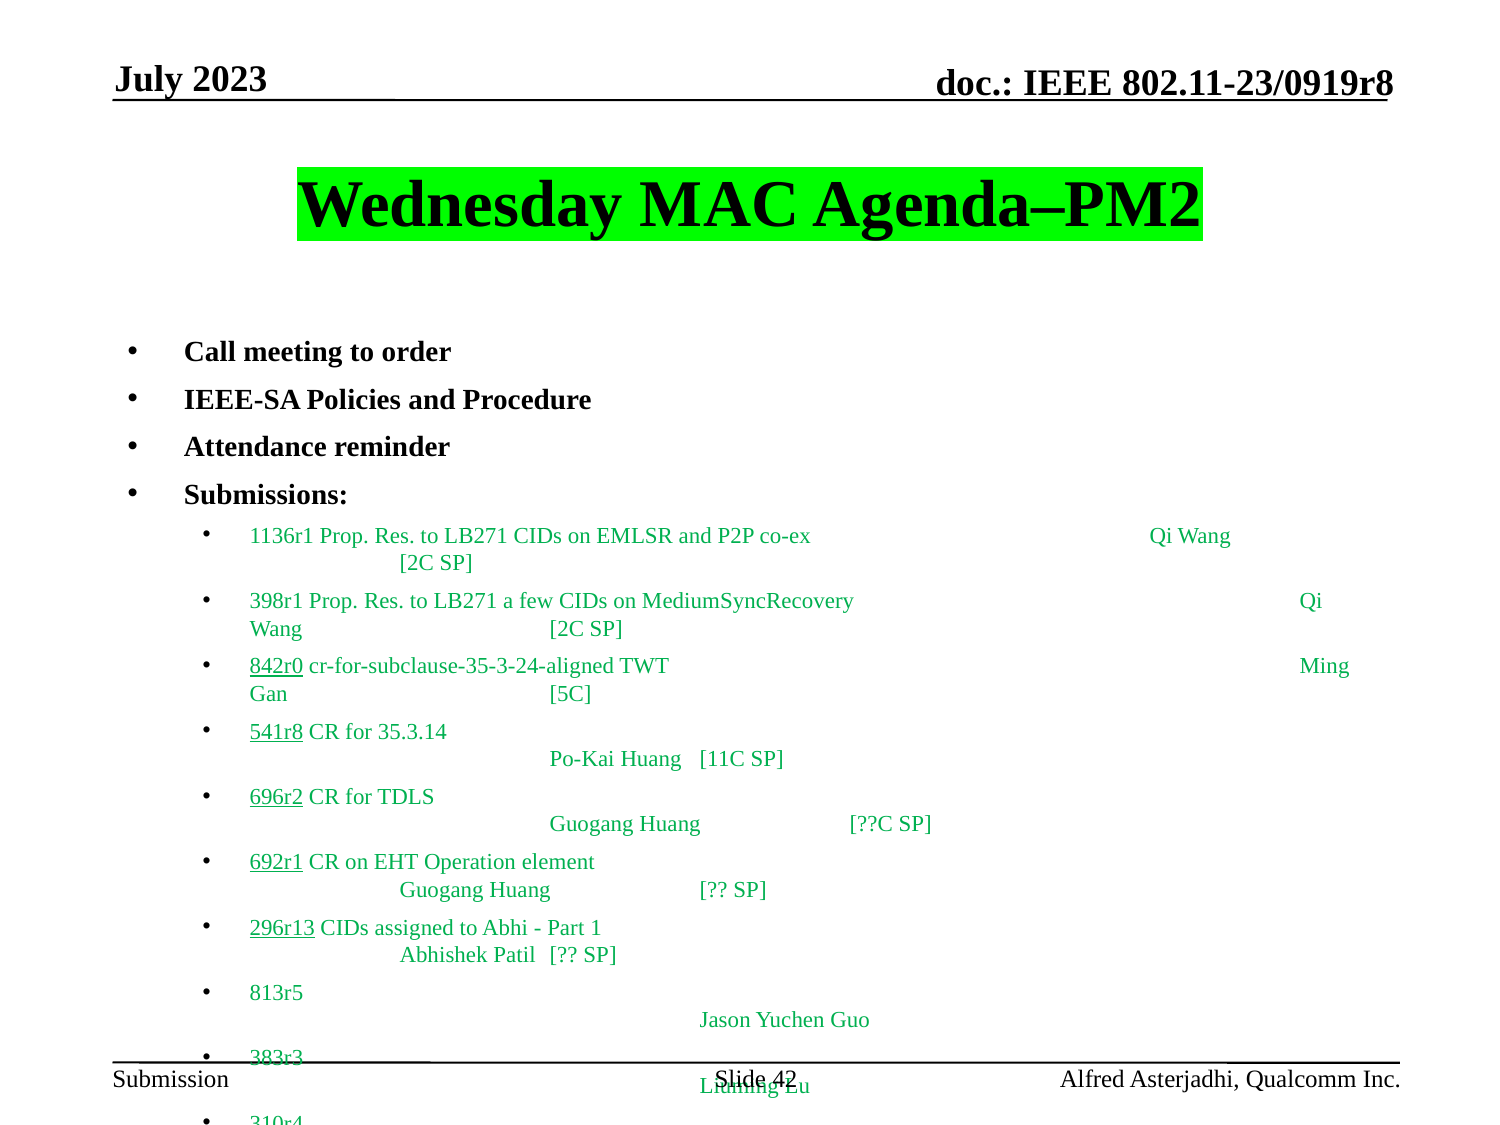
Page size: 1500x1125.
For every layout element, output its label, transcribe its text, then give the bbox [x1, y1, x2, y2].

footer Alfred Asterjadhi, Qualcomm Inc. [878, 1061, 1402, 1093]
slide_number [114, 54, 423, 100]
list Call meeting to order IEEE-SA Policies and Procedure Attendance reminder Submissions: 1136r1 Prop. Res. to LB271 CIDs on EMLSR and P2P co-ex Qi Wang [2C SP] 398r1 Prop. Res. to LB271 a few CIDs on MediumSyncRecovery Qi Wang [2C SP] 842r0 cr-for-subclause-35-3-24-aligned TWT Ming Gan [5C] 541r8 CR for 35.3.14 Po-Kai Huang [11C SP] 696r2 CR for TDLS Guogang Huang [??C SP] 692r1 CR on EHT Operation element Guogang Huang [?? SP] 296r13 CIDs assigned to Abhi - Part 1 Abhishek Patil [?? SP] 813r5 Jason Yuchen Guo 383r3 Liuming Lu 310r4 Liwen Chu 1101r4 Liwen Chu 730r5 Kaiying Lu AoB: Adjourn [112, 324, 1388, 1063]
slide_number Slide 42 [712, 1061, 800, 1123]
title Wednesday MAC Agenda–PM2 [112, 112, 1388, 288]
